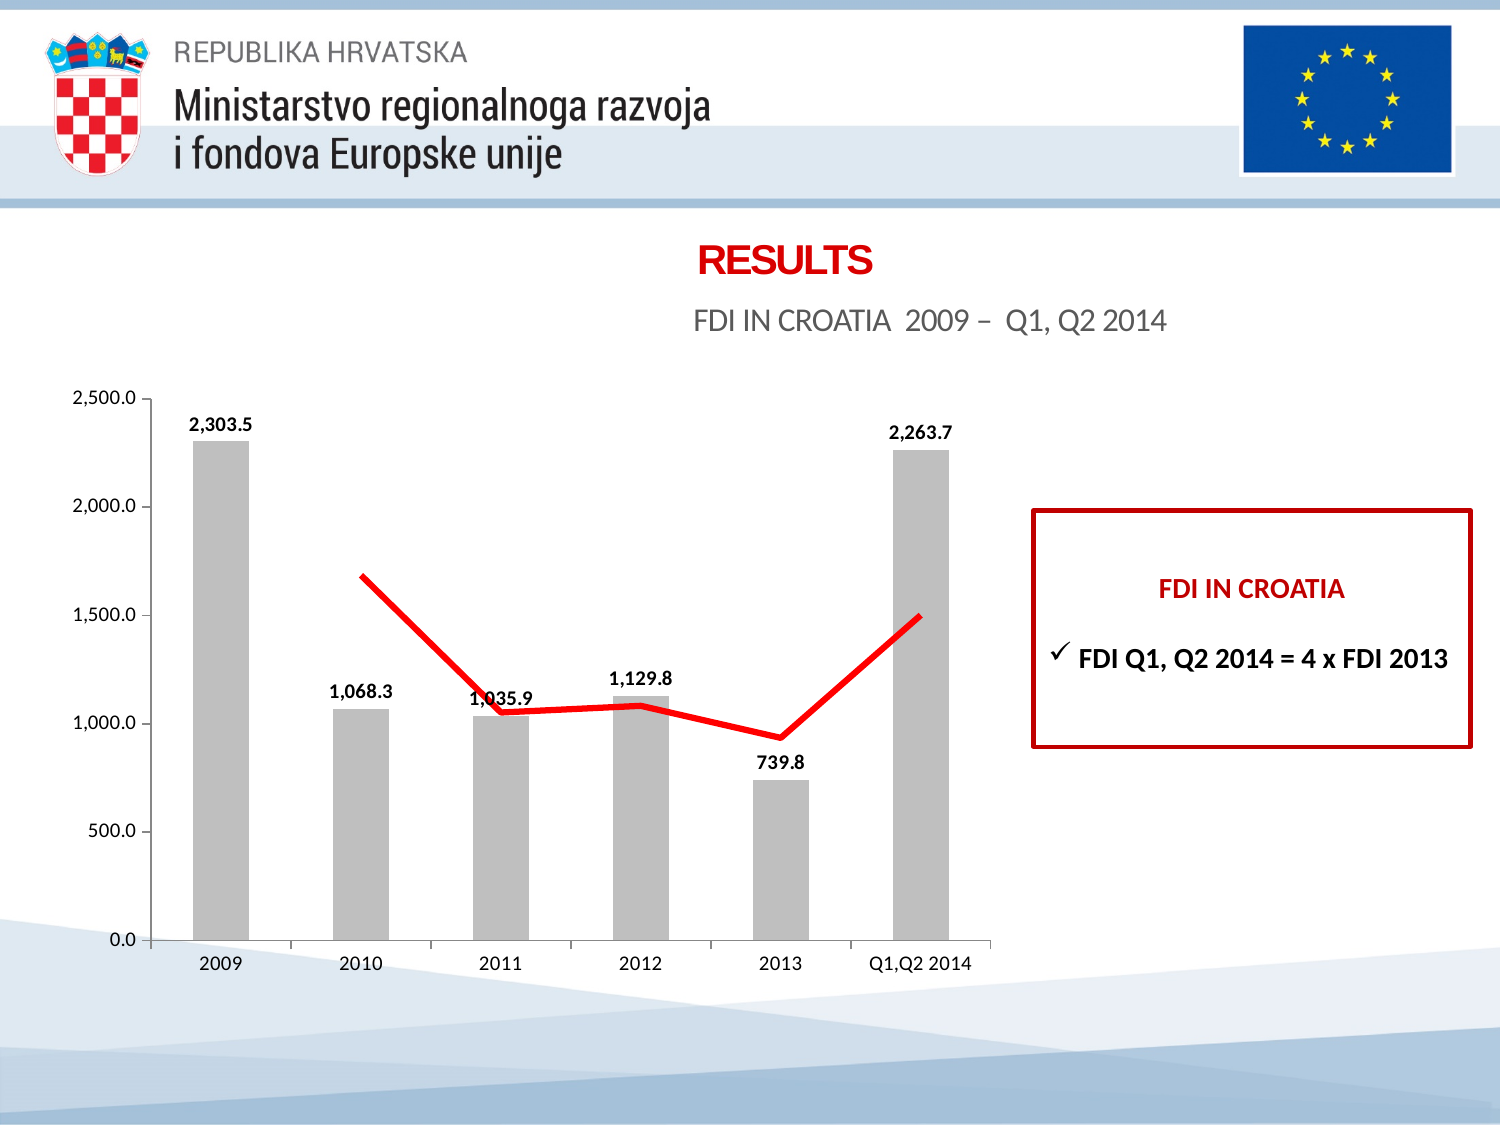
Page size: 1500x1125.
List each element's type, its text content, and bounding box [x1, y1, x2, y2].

text_box FDI IN CROATIA 2009 – Q1, Q2 2014 [633, 290, 1235, 376]
text_box RESULTS [608, 235, 963, 290]
chart [52, 376, 1011, 988]
picture [0, 0, 1500, 1125]
text_box [1031, 508, 1473, 749]
